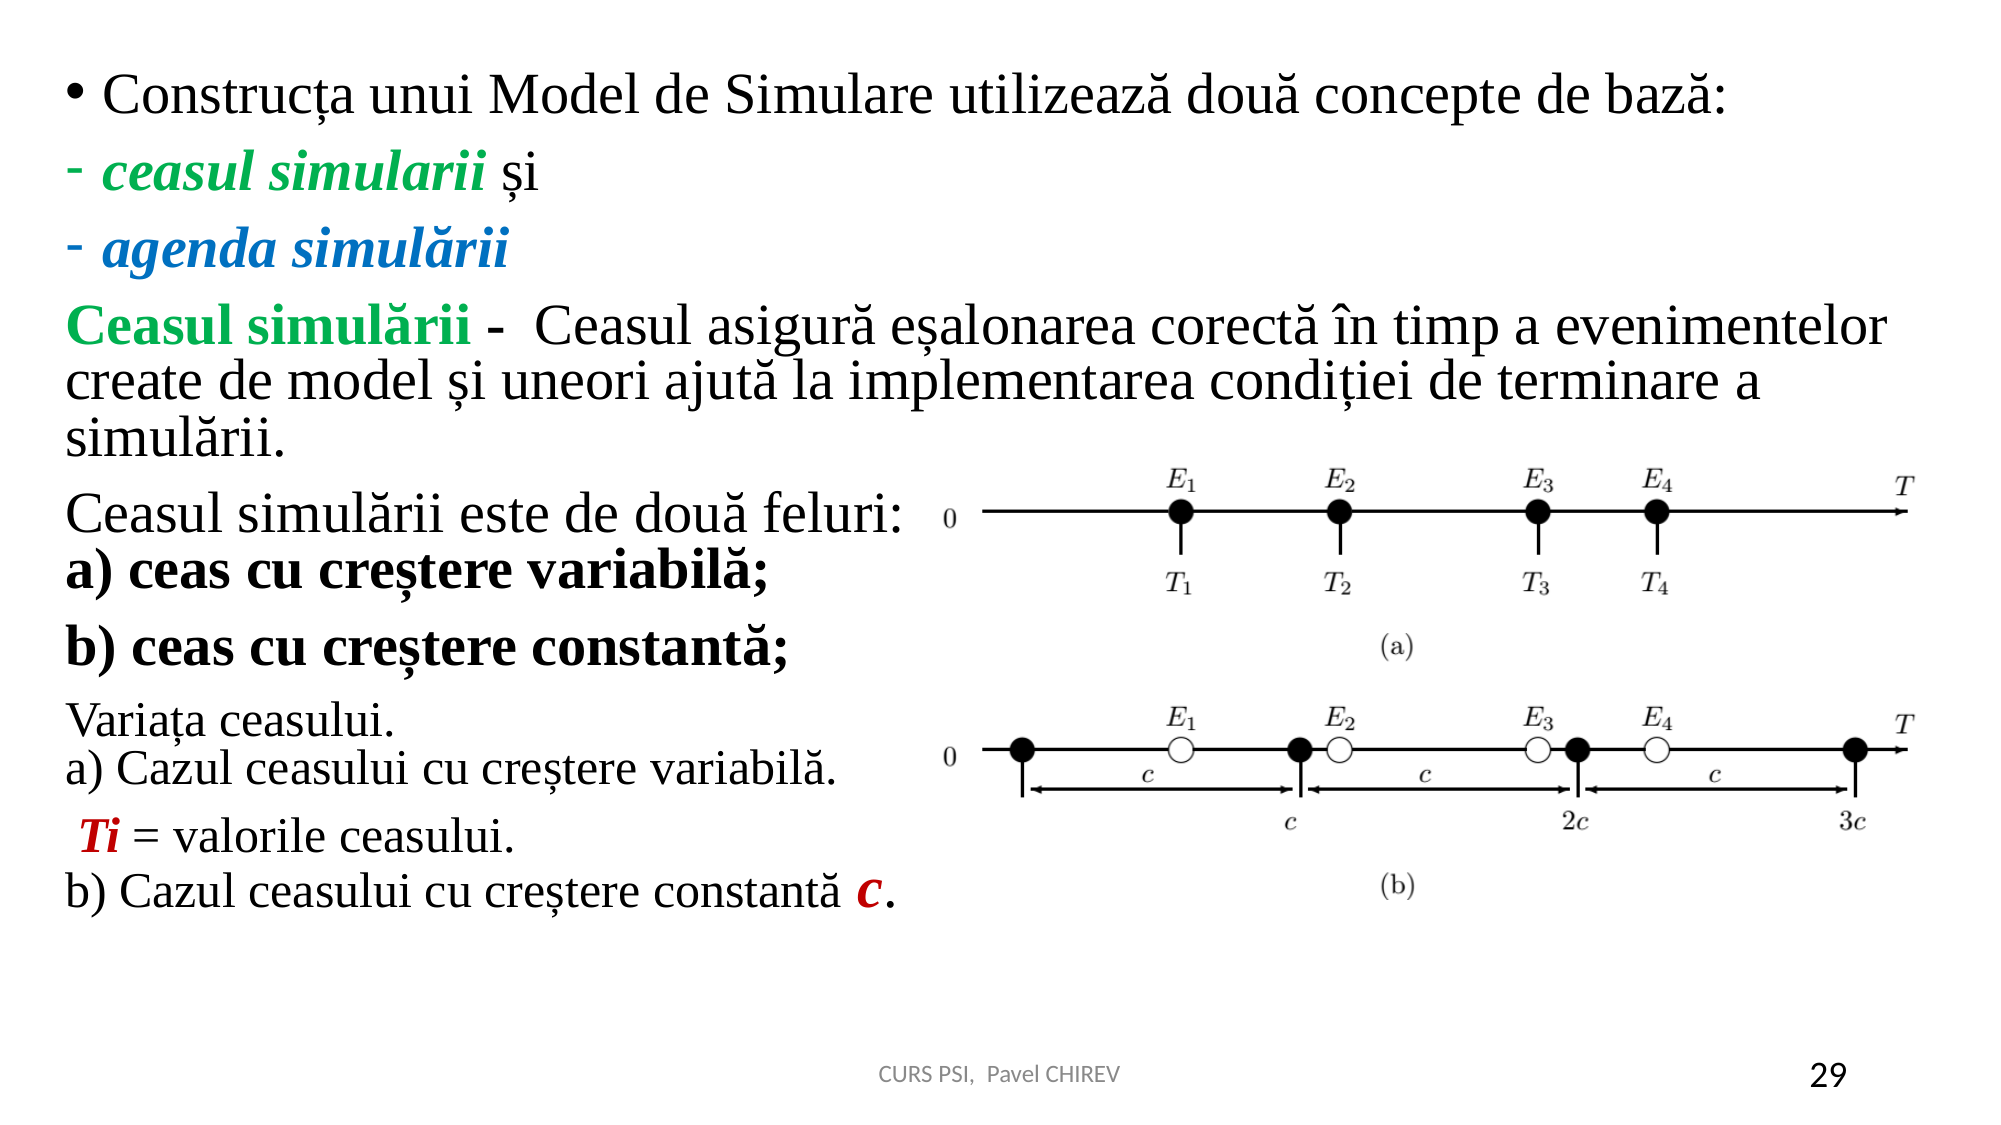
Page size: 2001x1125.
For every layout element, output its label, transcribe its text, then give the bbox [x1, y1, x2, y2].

list Construcța unui Model de Simulare utilizează două concepte de bază: ceasul simularii și agenda simulării Ceasul simulării - Ceasul asigură eșalonarea corectă în timp a evenimentelor create de model și uneori ajută la implementarea condiției de terminare a simulării. Ceasul simulării este de două feluri: a) ceas cu creștere variabilă; b) ceas cu creștere constantă; Variața ceasului. a) Cazul ceasului cu creștere variabilă. Ti = valorile ceasului. b) Cazul ceasului cu creștere constantă c. [50, 61, 1932, 1071]
text_box 29 [1412, 1042, 1863, 1103]
text_box CURS PSI, Pavel CHIREV [662, 1042, 1338, 1103]
picture [924, 460, 1932, 900]
